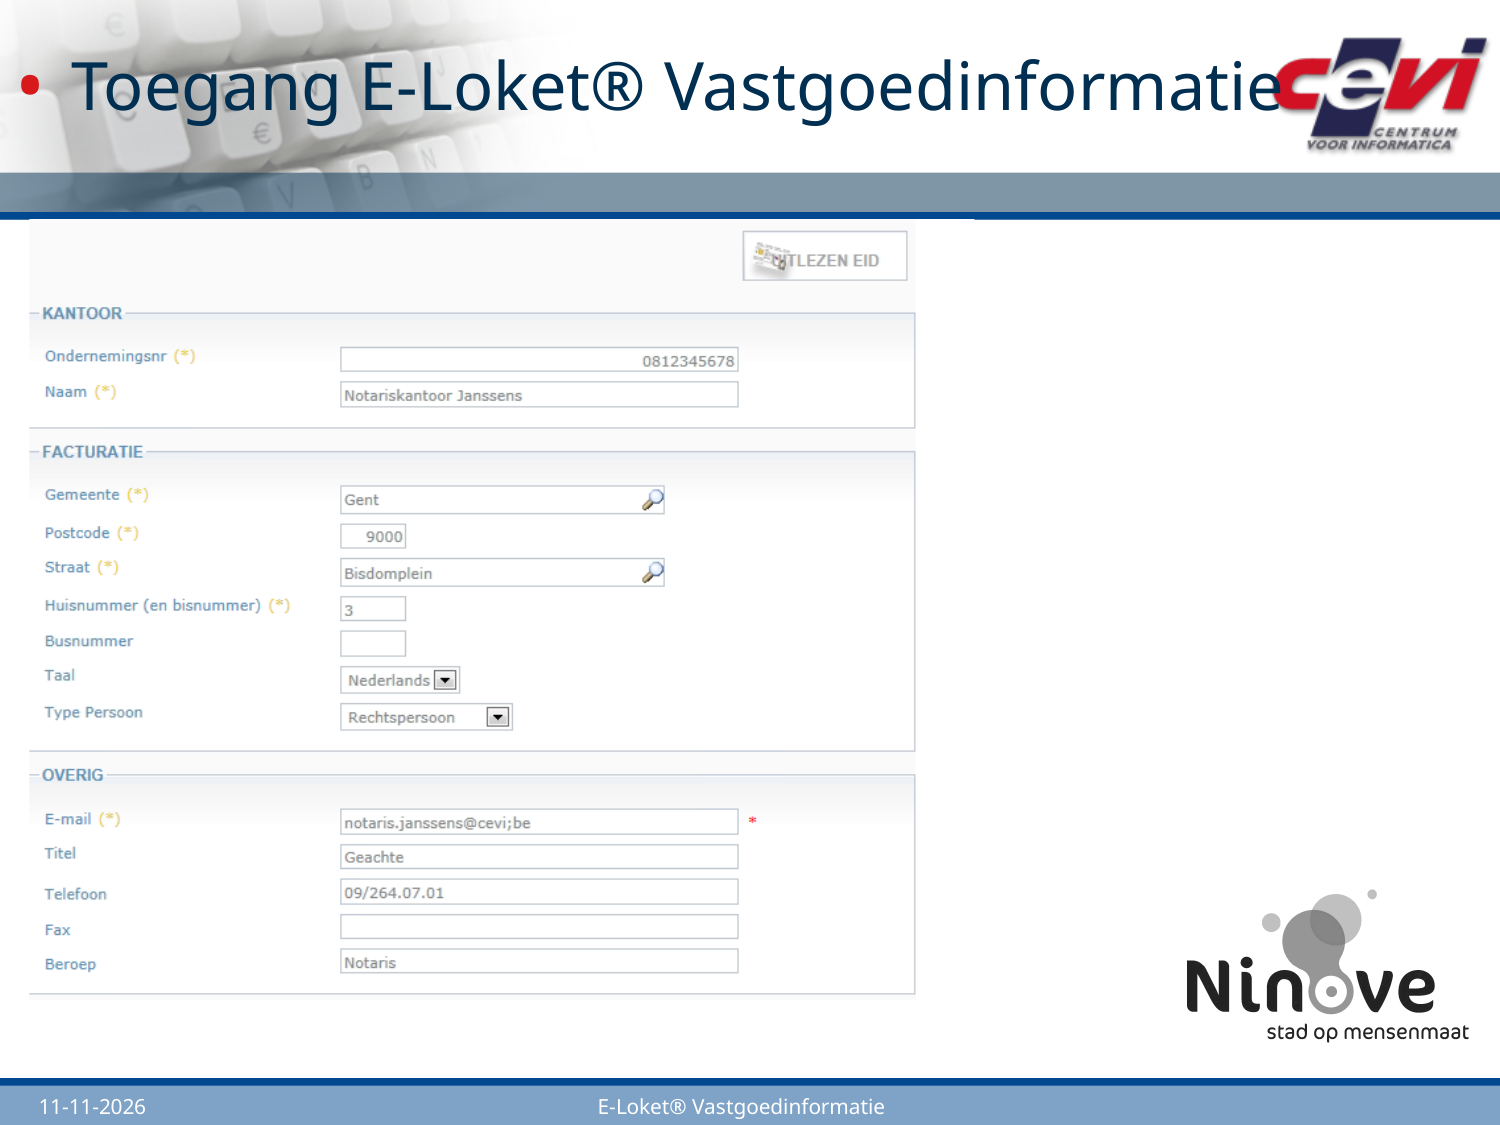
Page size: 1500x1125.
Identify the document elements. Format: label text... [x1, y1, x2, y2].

picture [1186, 869, 1469, 1062]
picture [0, 0, 1500, 212]
footer E-Loket® Vastgoedinformatie [503, 1089, 979, 1125]
picture [29, 219, 975, 1000]
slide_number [23, 1089, 374, 1125]
title Toegang E-Loket® Vastgoedinformatie [0, 0, 1353, 173]
